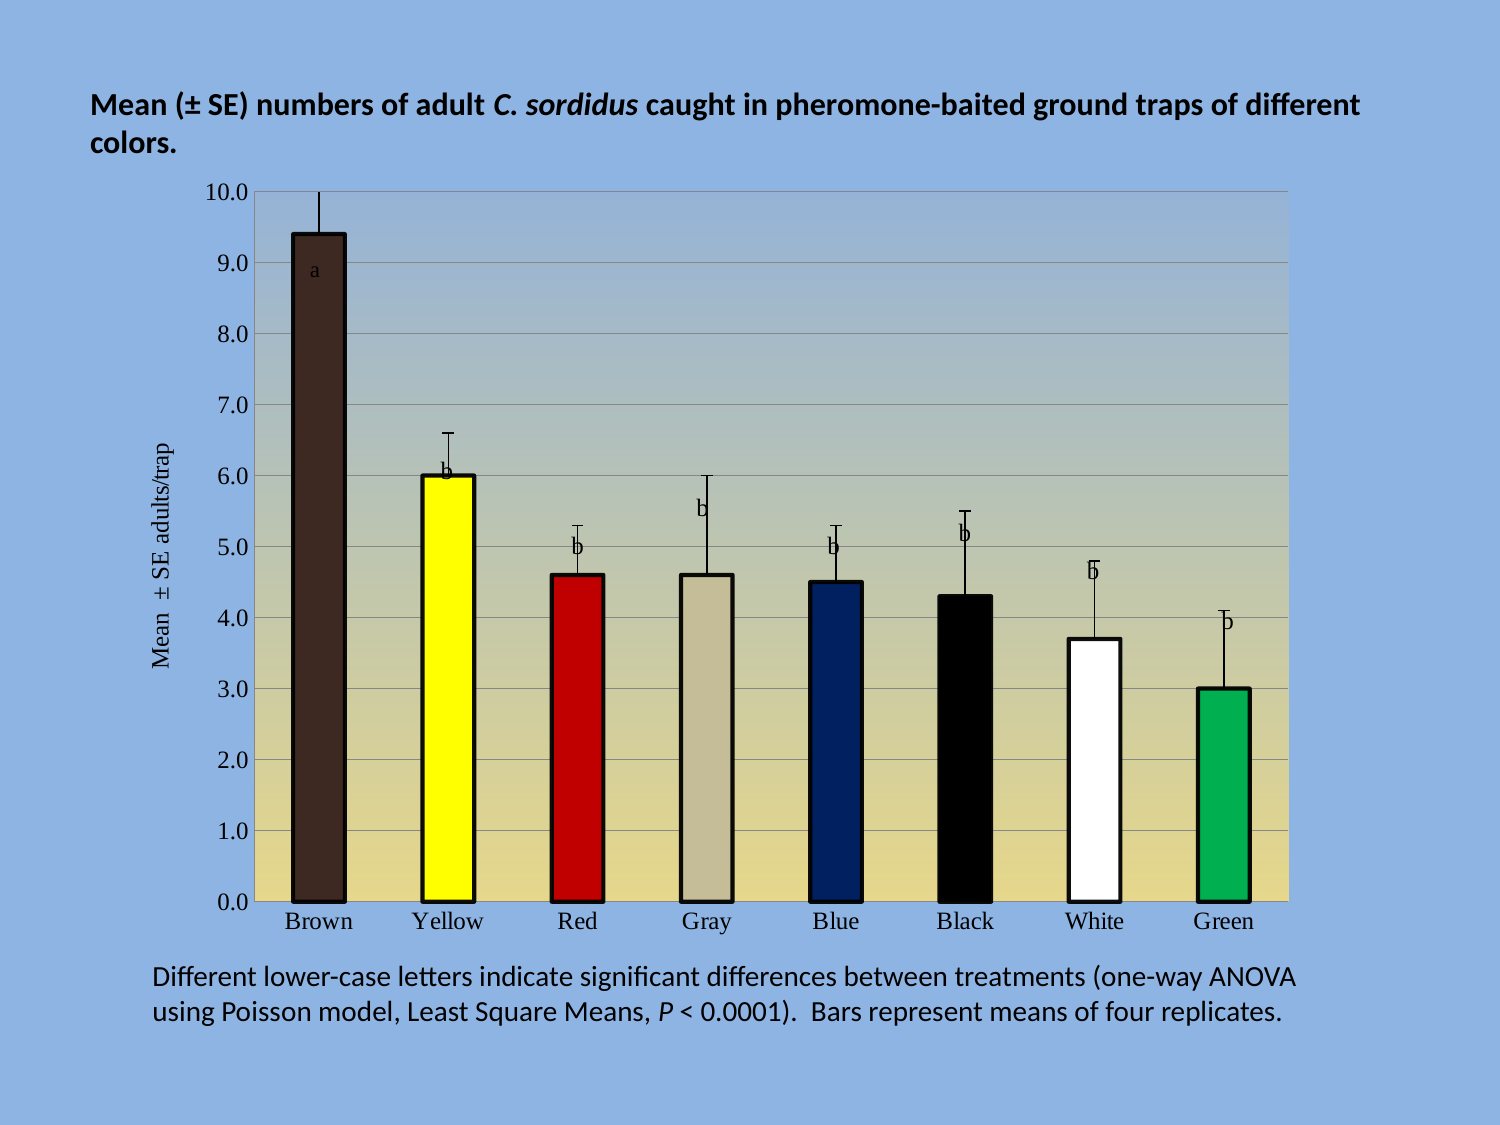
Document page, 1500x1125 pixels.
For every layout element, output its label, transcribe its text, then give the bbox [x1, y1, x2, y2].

title Mean (± SE) numbers of adult C. sordidus caught in pheromone-baited ground traps of different colors. [75, 75, 1388, 168]
chart [112, 162, 1313, 951]
list Different lower-case letters indicate significant differences between treatments (one-way ANOVA using Poisson model, Least Square Means, P < 0.0001). Bars represent means of four replicates. [137, 950, 1325, 1063]
